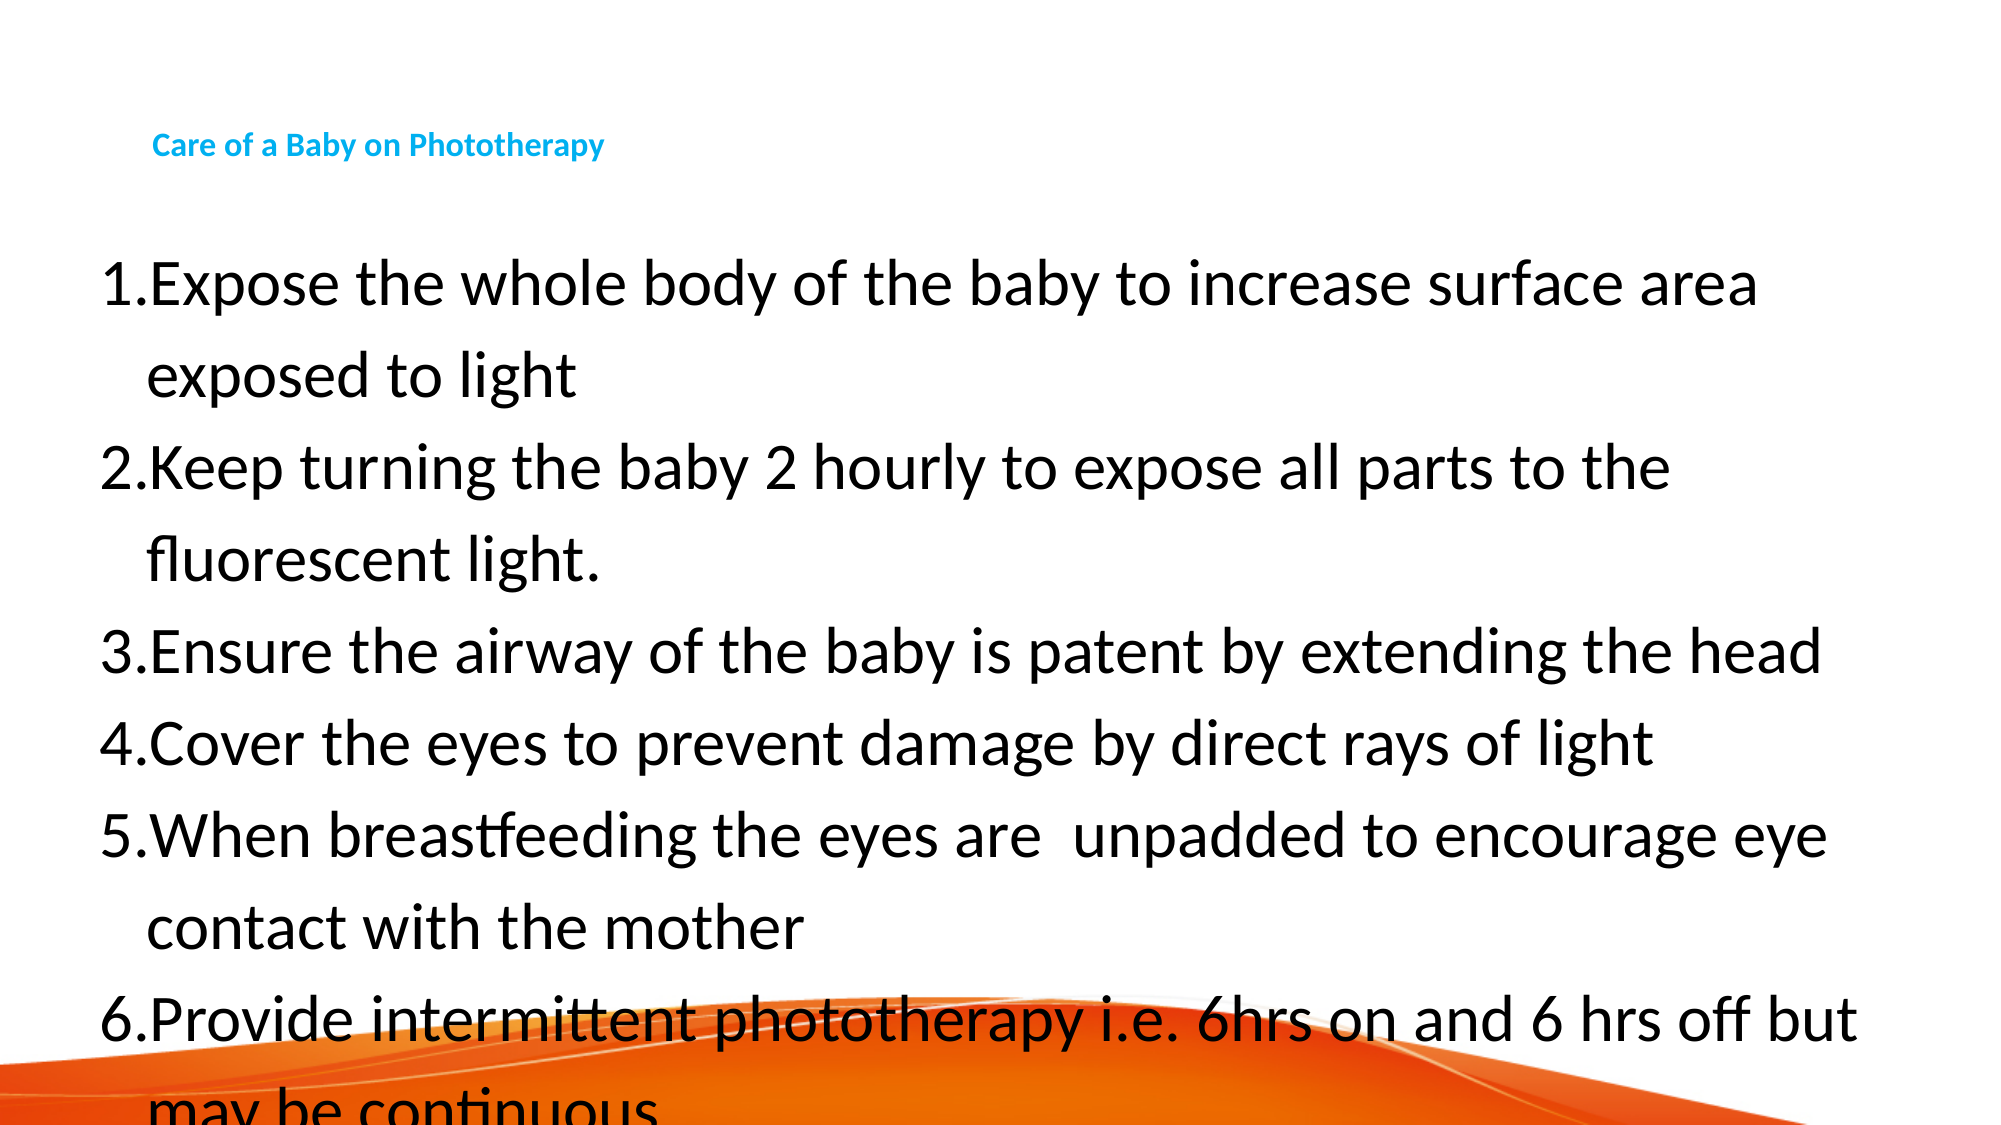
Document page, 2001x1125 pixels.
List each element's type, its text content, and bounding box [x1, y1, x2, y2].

picture [0, 0, 2000, 1125]
list Expose the whole body of the baby to increase surface area exposed to light Keep turning the baby 2 hourly to expose all parts to the fluorescent light. Ensure the airway of the baby is patent by extending the head Cover the eyes to prevent damage by direct rays of light When breastfeeding the eyes are unpadded to encourage eye contact with the mother Provide intermittent phototherapy i.e. 6hrs on and 6 hrs off but may be continuous. Give phototherapy for 2 – 3 days and asses the serum bilirubin levels twice or three times a day [84, 219, 1959, 1125]
slide_number [1433, 1024, 1900, 1103]
title Care of a Baby on Phototherapy [137, 59, 1863, 191]
